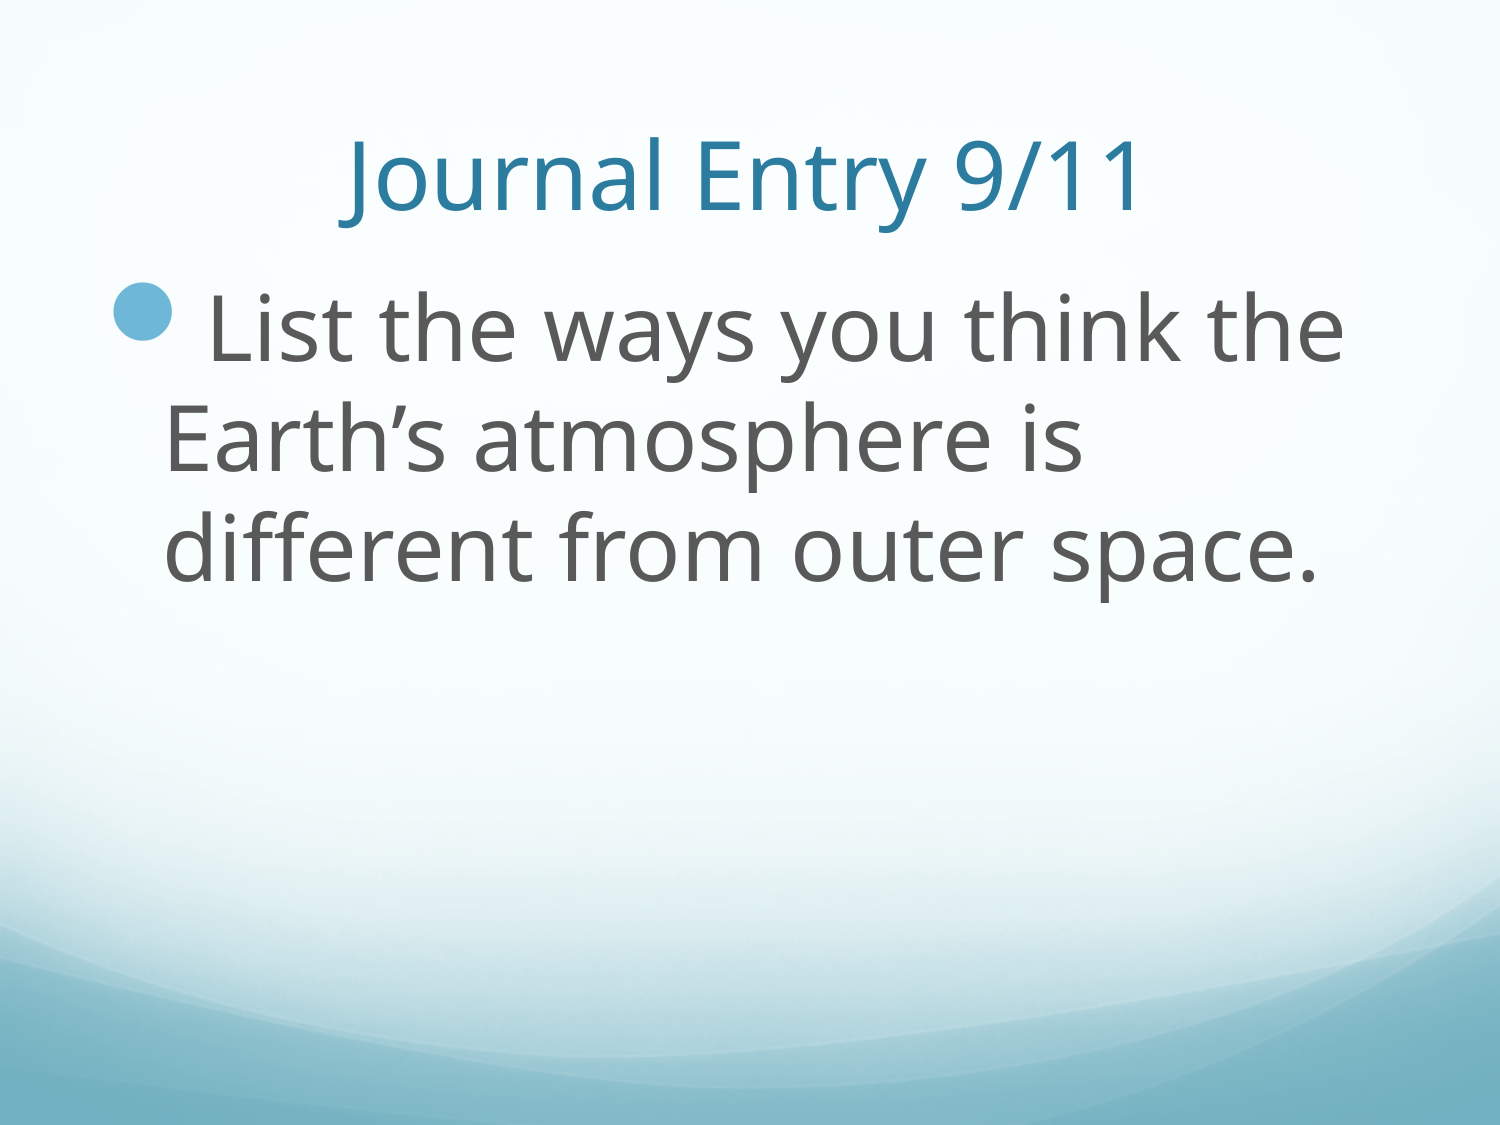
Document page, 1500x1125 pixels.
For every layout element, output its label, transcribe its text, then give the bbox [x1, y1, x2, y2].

title Journal Entry 9/11 [90, 17, 1410, 237]
list List the ways you think the Earth’s atmosphere is different from outer space. [90, 262, 1410, 975]
